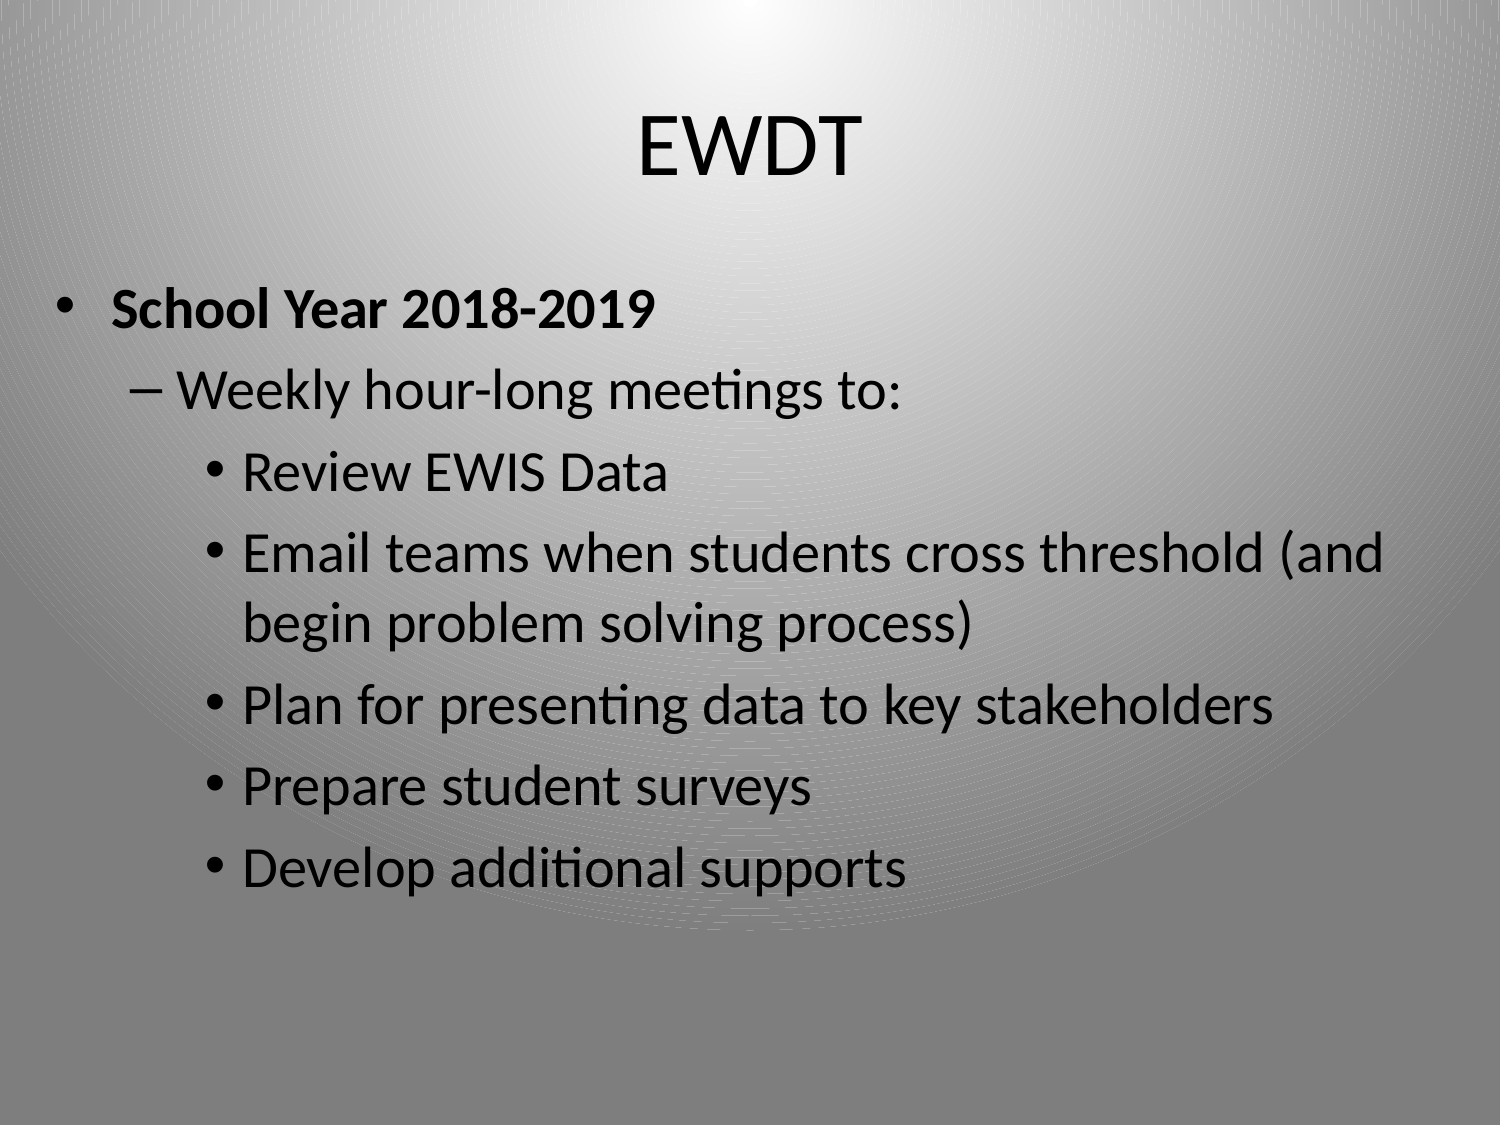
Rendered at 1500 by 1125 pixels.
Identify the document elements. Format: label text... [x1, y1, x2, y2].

title EWDT [75, 45, 1425, 233]
list School Year 2018-2019 Weekly hour-long meetings to: Review EWIS Data Email teams when students cross threshold (and begin problem solving process) Plan for presenting data to key stakeholders Prepare student surveys Develop additional supports [39, 262, 1479, 1005]
